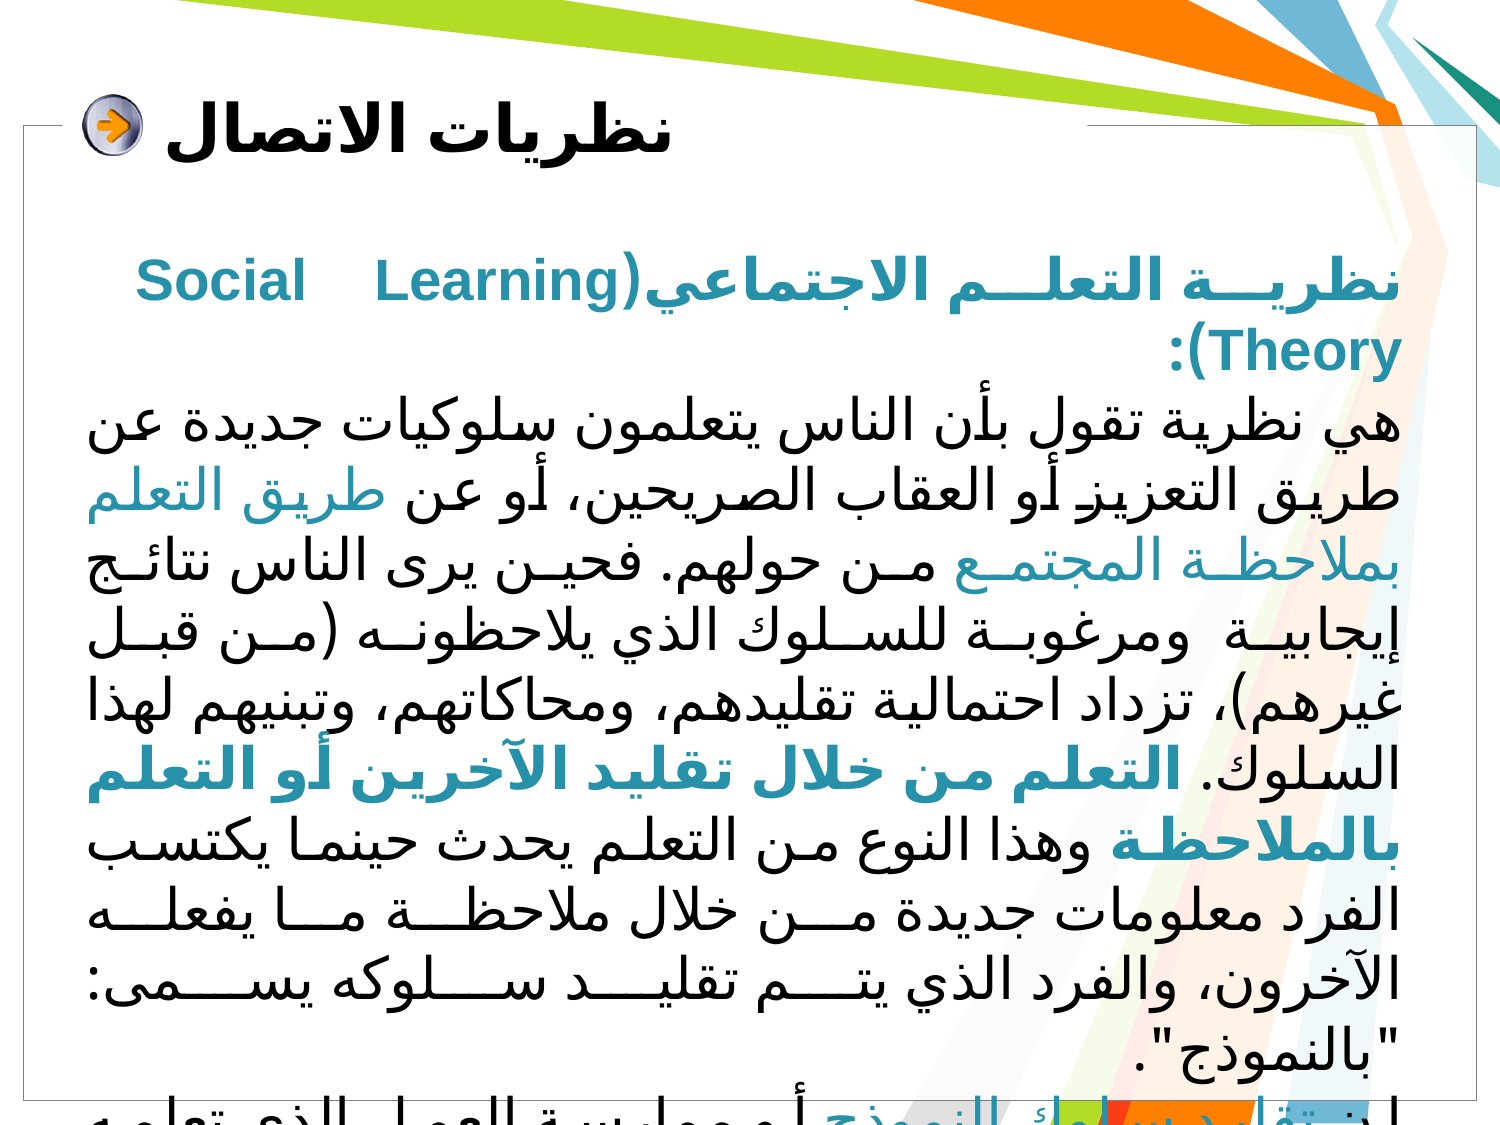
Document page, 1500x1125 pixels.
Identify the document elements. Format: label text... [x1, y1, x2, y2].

title نظريات الاتصال [147, 32, 1183, 221]
text_box نظرية التعلم الاجتماعي(Social Learning Theory): هي نظرية تقول بأن الناس يتعلمون سلوكيات جديدة عن طريق التعزيز أو العقاب الصريحين، أو عن طريق التعلم بملاحظة المجتمع من حولهم. فحين يرى الناس نتائج إيجابية ومرغوبة للسلوك الذي يلاحظونه (من قبل غيرهم)، تزداد احتمالية تقليدهم، ومحاكاتهم، وتبنيهم لهذا السلوك. التعلم من خلال تقليد الآخرين أو التعلم بالملاحظة وهذا النوع من التعلم يحدث حينما يكتسب الفرد معلومات جديدة من خلال ملاحظة ما يفعله الآخرون، والفرد الذي يتم تقليد سلوكه يسمى: "بالنموذج". إن تقليد سلوك النموذج أو ممارسة العمل الذي تعلمه تتطلب أن يكون لدى الفرد دافع لذلك. وإذا فلابد من وجود سبب ما أو حافز معين يدفع الفرد لتقليد السلوك، فالفرد لا يقلد أي سلوك يراه لمجرد التقليد. [70, 234, 1418, 1020]
picture [82, 94, 143, 156]
